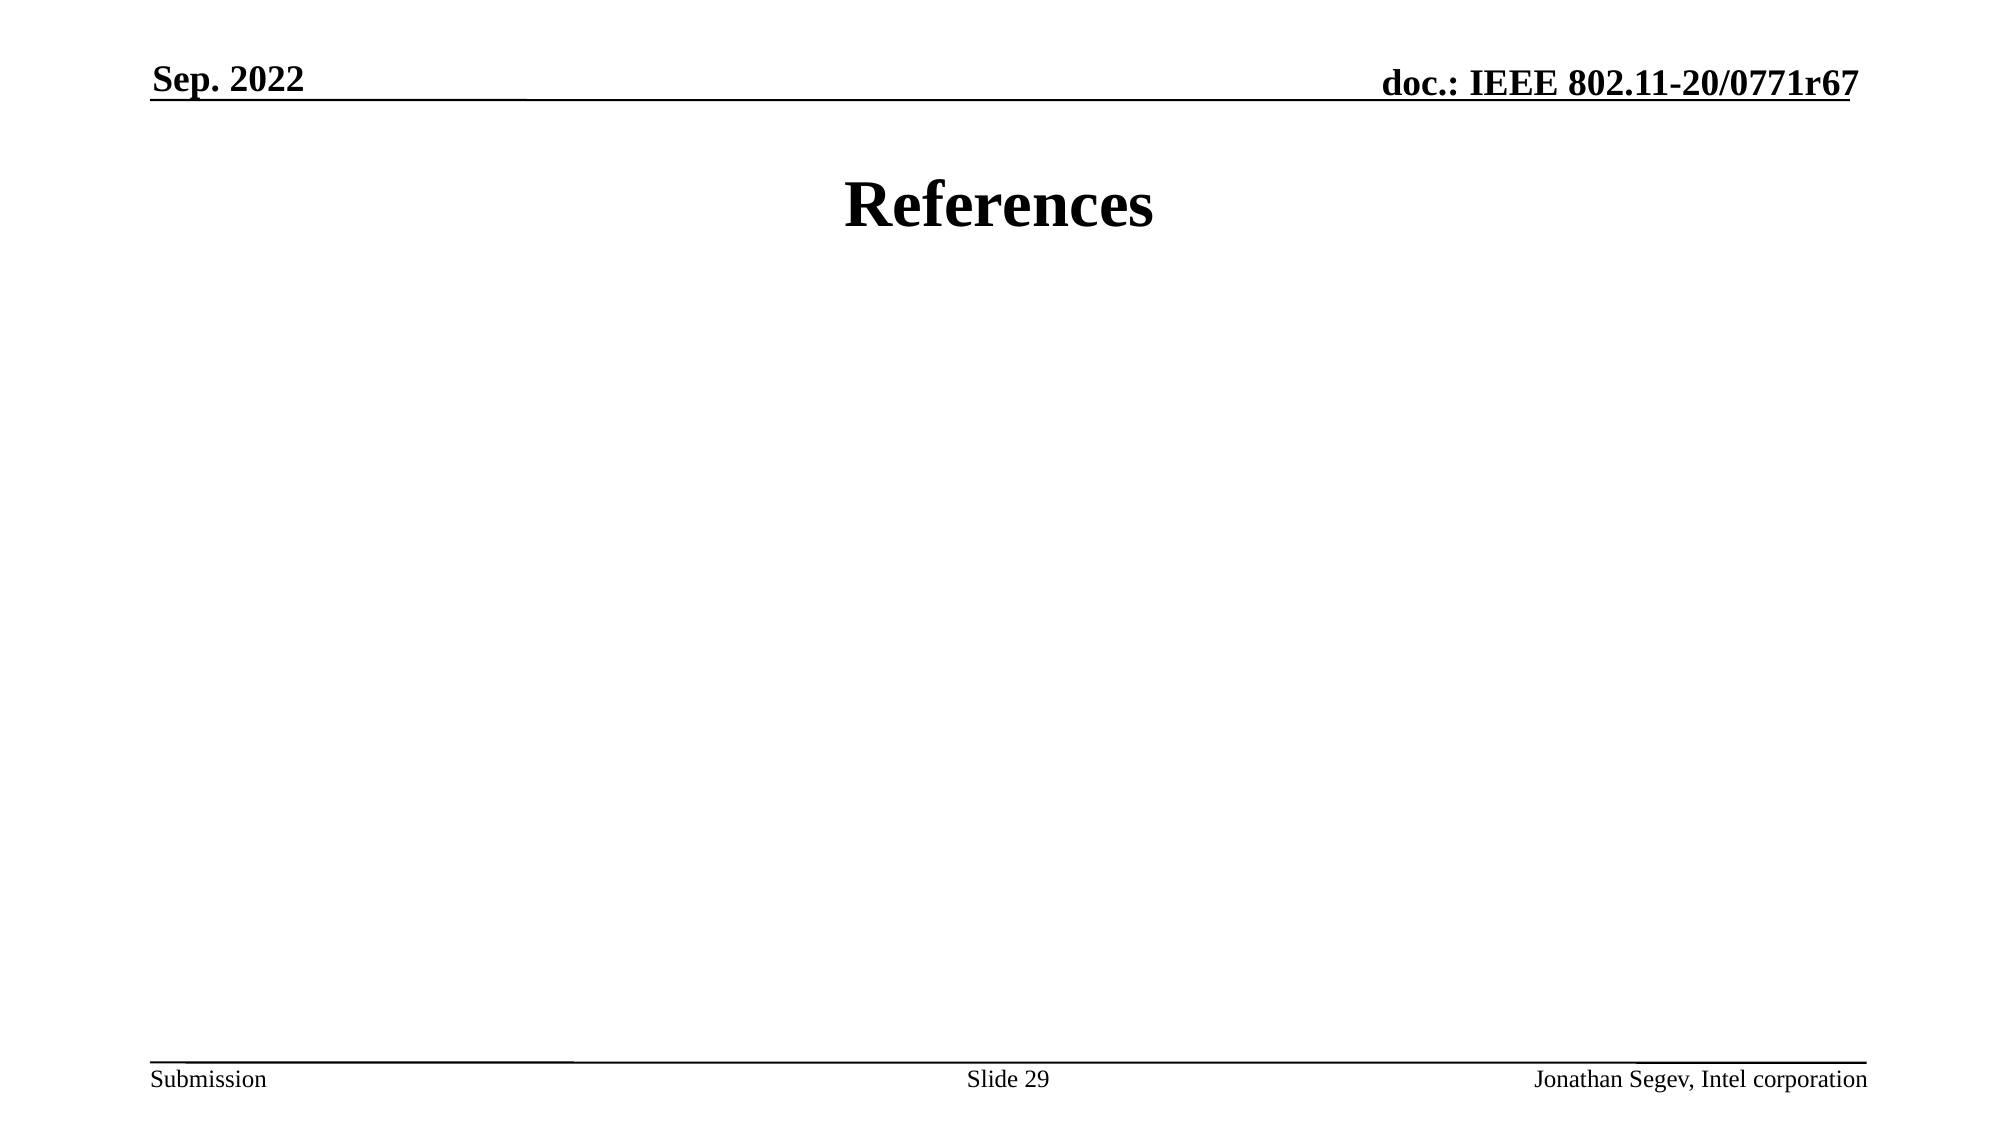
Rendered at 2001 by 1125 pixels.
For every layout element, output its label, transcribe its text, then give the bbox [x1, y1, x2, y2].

title References [149, 112, 1850, 288]
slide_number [152, 54, 563, 100]
slide_number Slide 29 [950, 1061, 1067, 1123]
footer Jonathan Segev, Intel corporation [1171, 1061, 1869, 1093]
